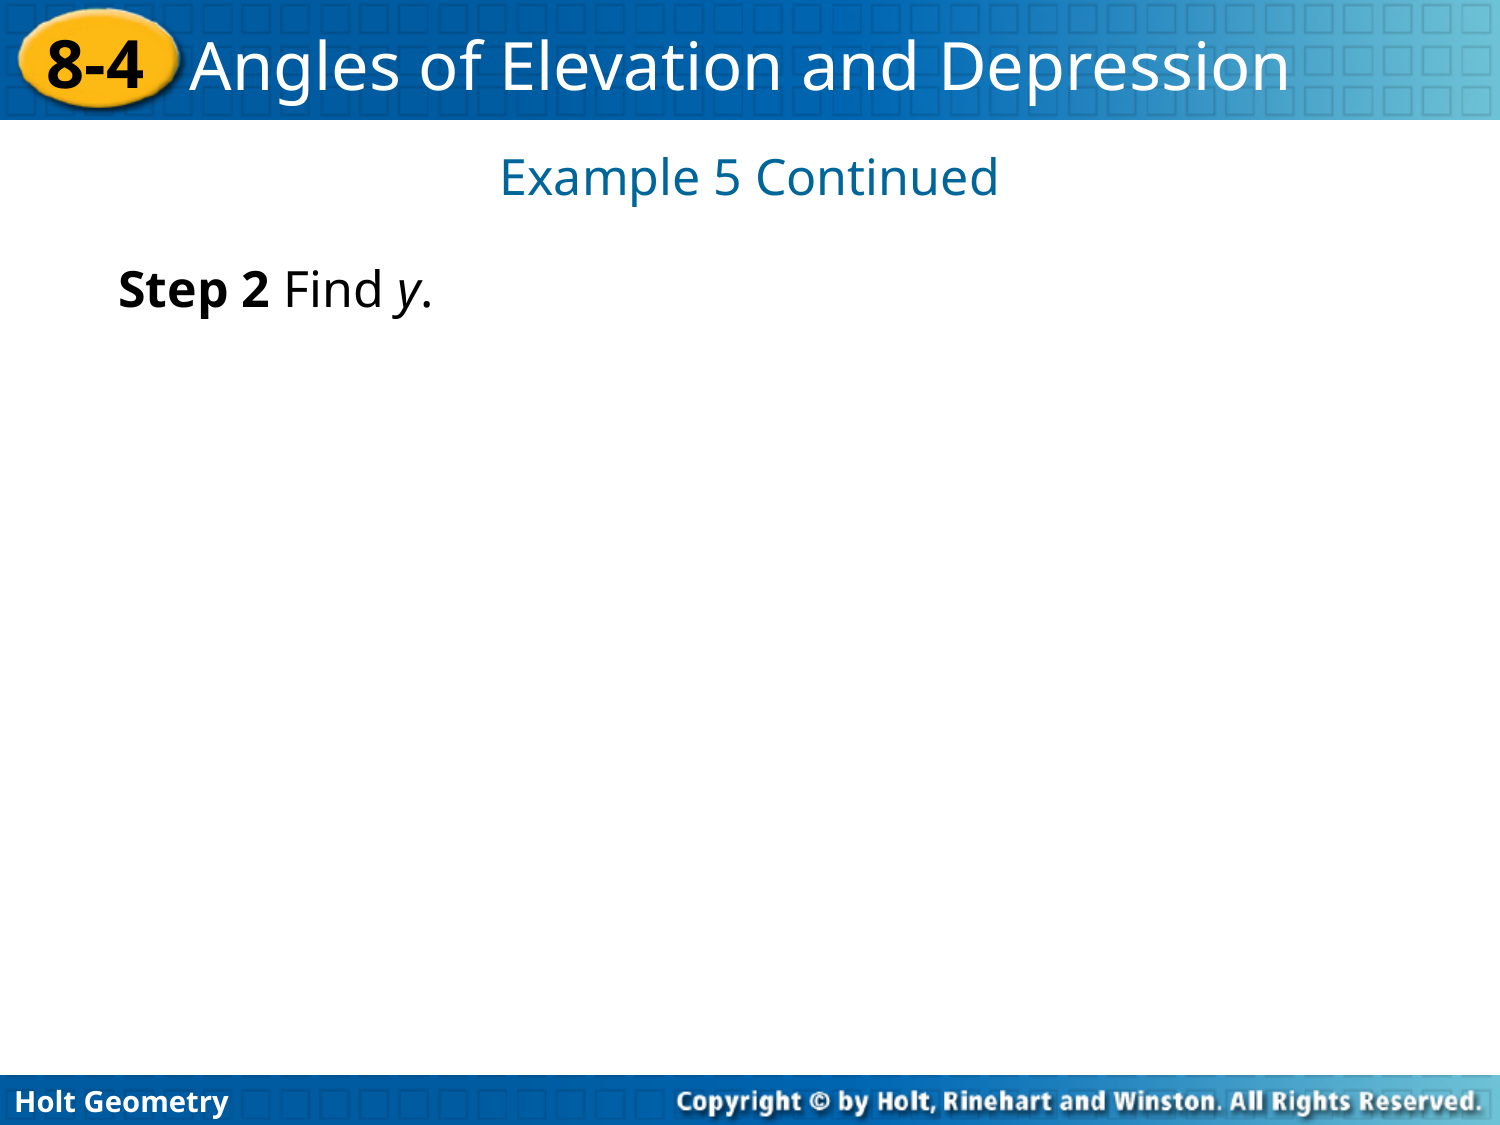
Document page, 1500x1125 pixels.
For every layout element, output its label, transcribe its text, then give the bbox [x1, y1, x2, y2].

picture [0, 1075, 1500, 1125]
picture [0, 1, 1500, 120]
text_box Example 5 Continued [0, 137, 1500, 213]
text_box Step 2 Find y. [103, 250, 462, 325]
